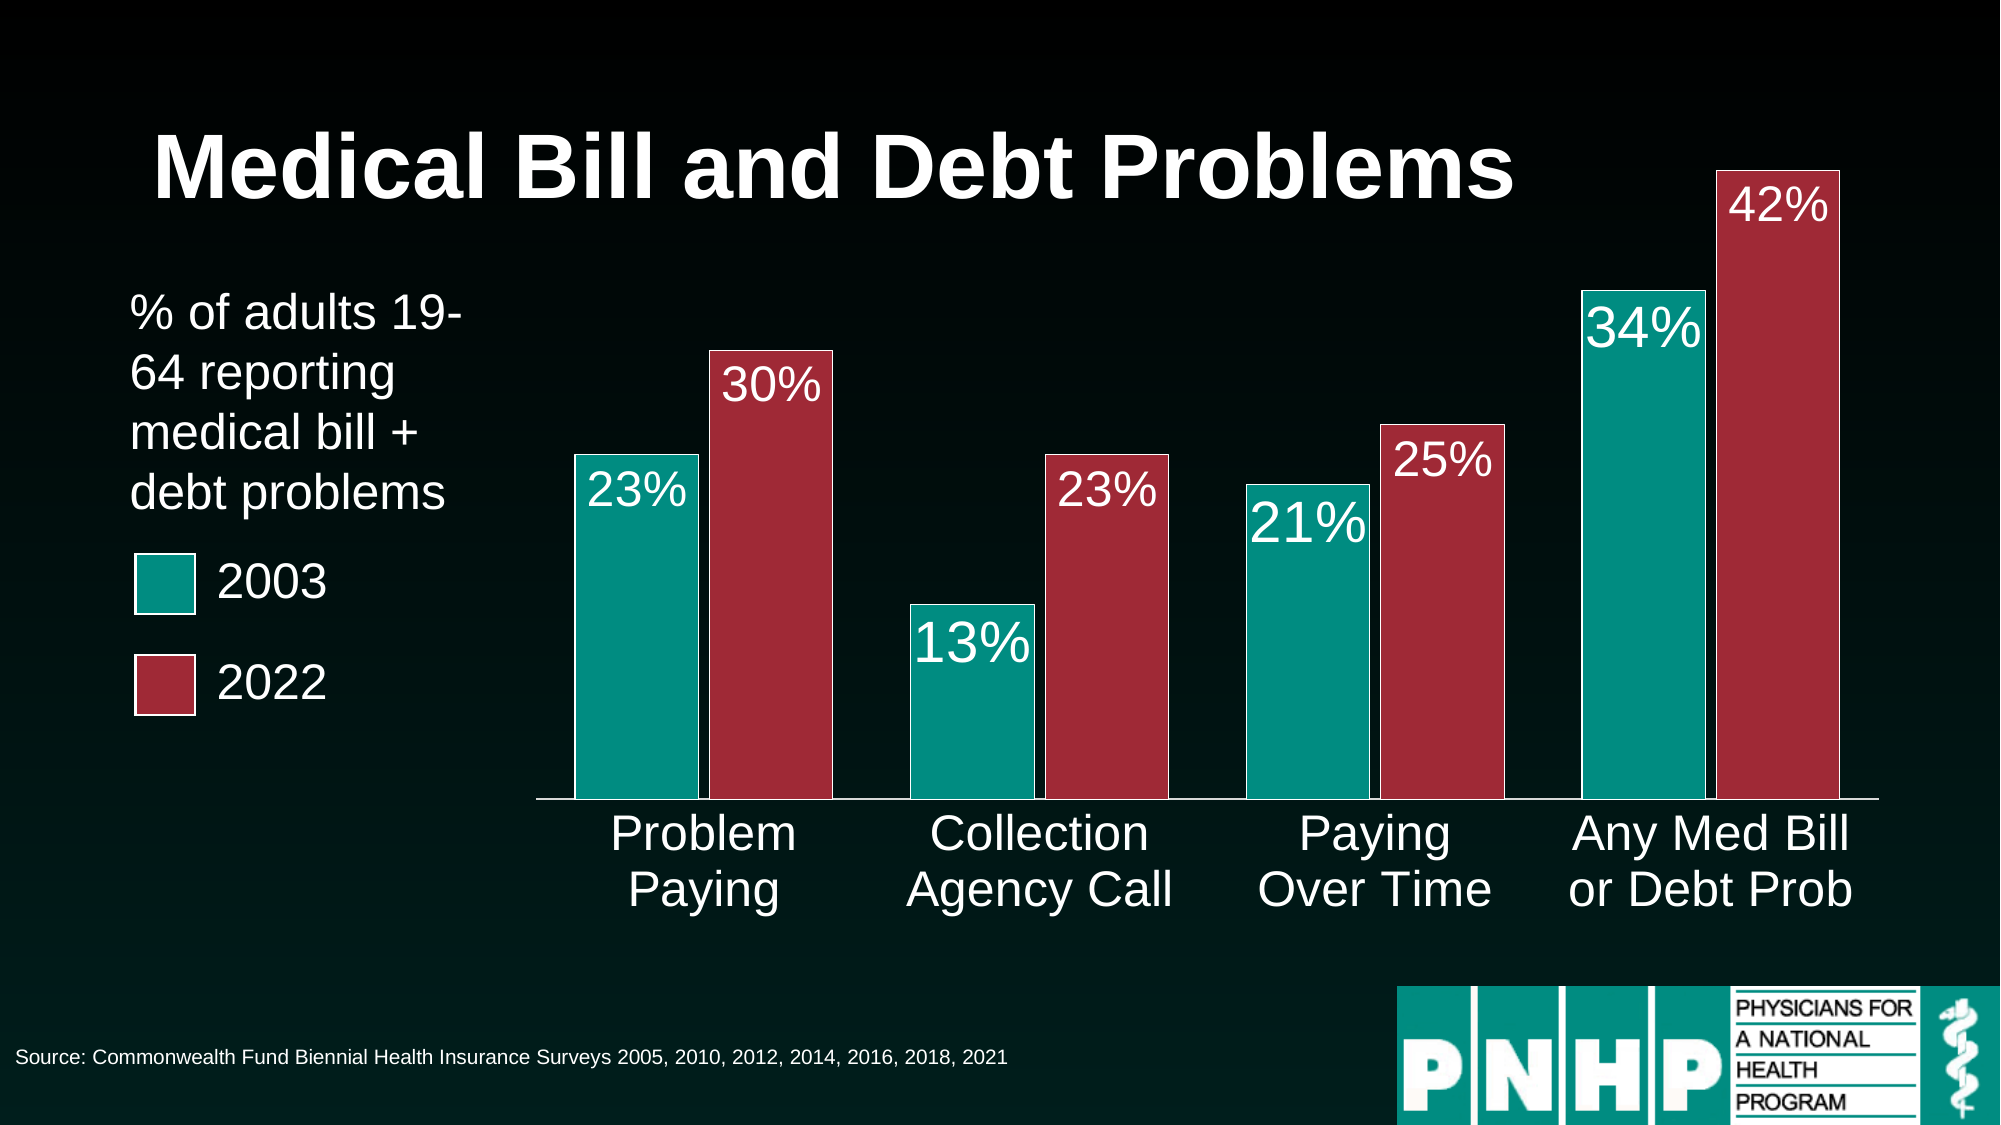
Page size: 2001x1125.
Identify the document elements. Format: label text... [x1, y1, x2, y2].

chart [93, 139, 1907, 963]
picture [1397, 986, 2000, 1125]
title Medical Bill and Debt Problems [137, 59, 1863, 139]
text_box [135, 540, 344, 617]
list Source: Commonwealth Fund Biennial Health Insurance Surveys 2005, 2010, 2012, 2014, 2016, 2018, 2021 [0, 986, 1350, 1125]
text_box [135, 641, 344, 718]
